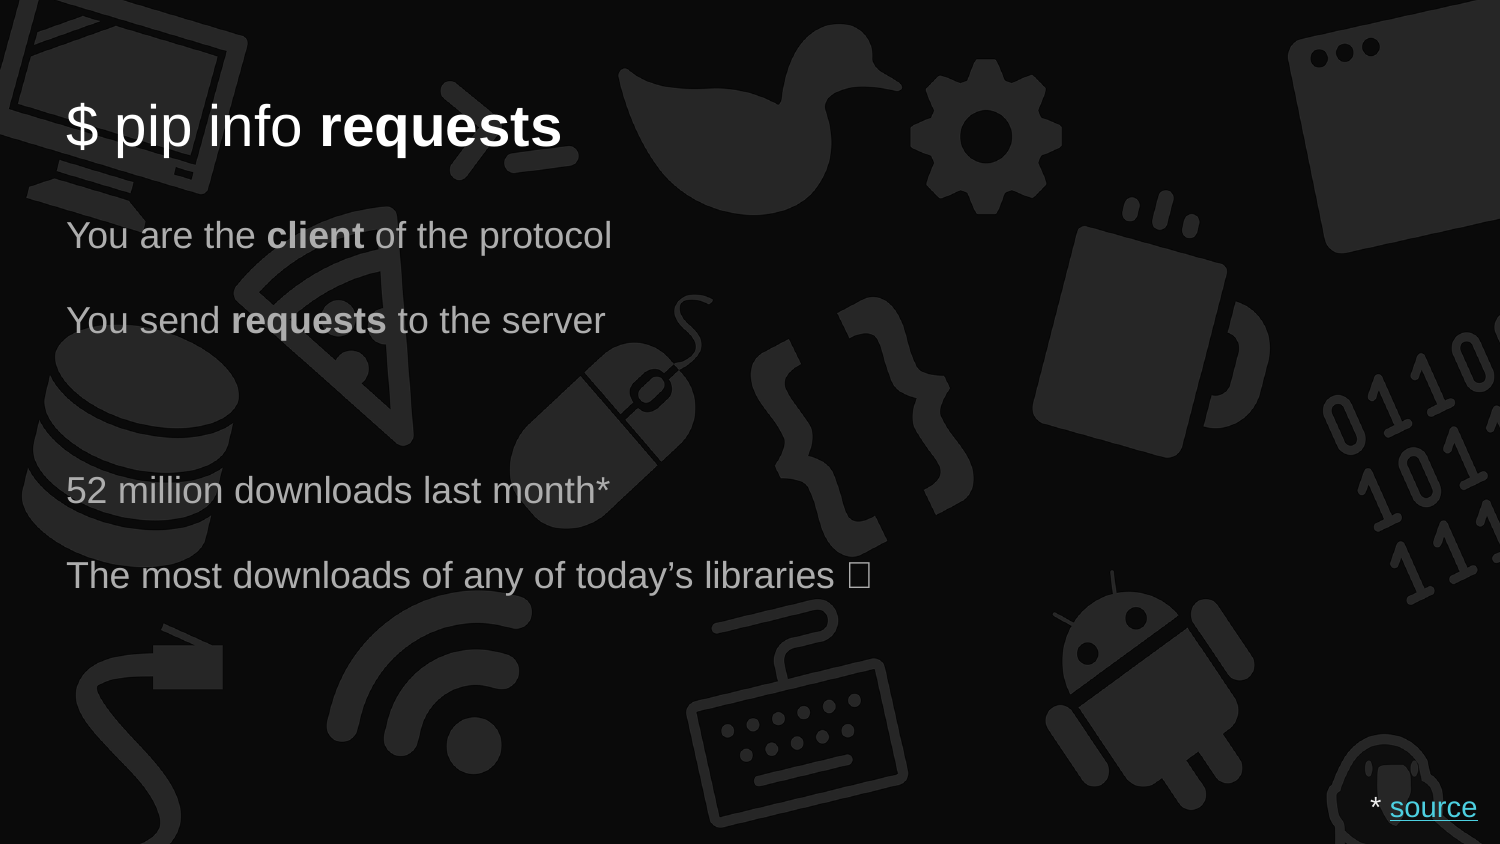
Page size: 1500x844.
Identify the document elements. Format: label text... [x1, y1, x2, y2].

title $ pip info requests [51, 72, 1449, 167]
text_box * source [1355, 773, 1500, 844]
picture [0, 0, 1500, 844]
list You are the client of the protocol You send requests to the server 52 million downloads last month* The most downloads of any of today’s libraries 💪 [51, 189, 1449, 750]
